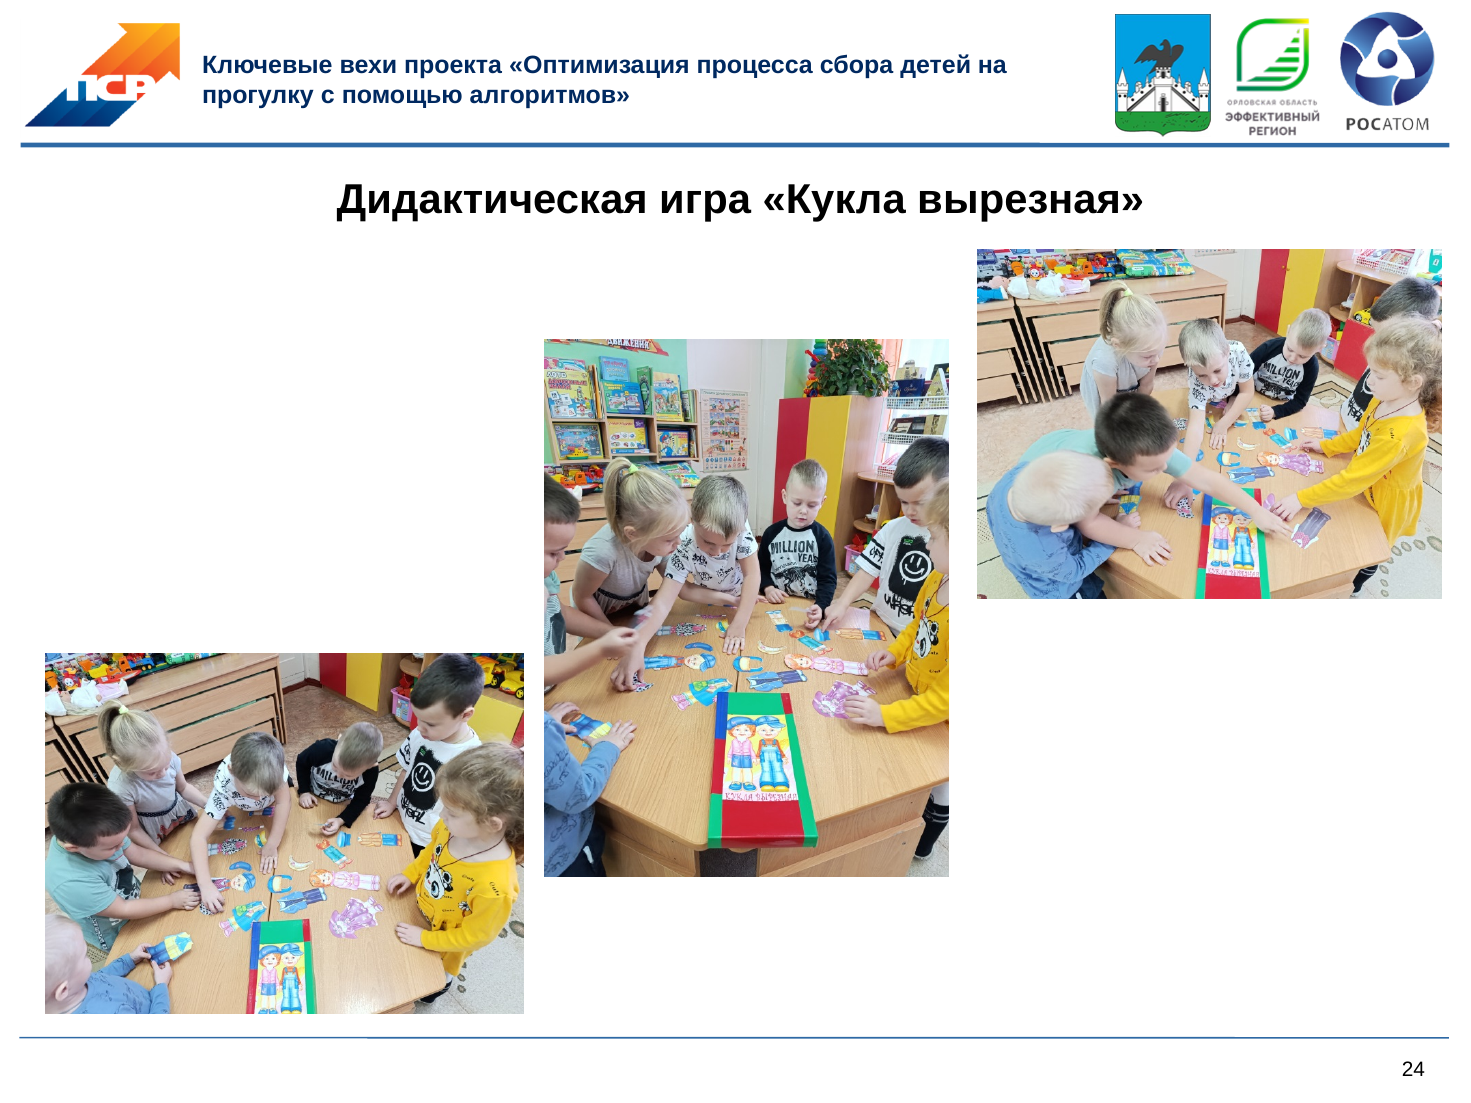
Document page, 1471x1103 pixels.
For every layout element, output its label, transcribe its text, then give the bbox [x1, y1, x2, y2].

title Ключевые вехи проекта «Оптимизация процесса сбора детей на прогулку с помощью алгоритмов» [202, 47, 1087, 109]
picture [544, 339, 949, 877]
picture [977, 249, 1442, 600]
text_box Дидактическая игра «Кукла вырезная» [321, 164, 1171, 230]
picture [20, 19, 186, 138]
picture [1115, 0, 1461, 159]
picture [45, 653, 525, 1015]
